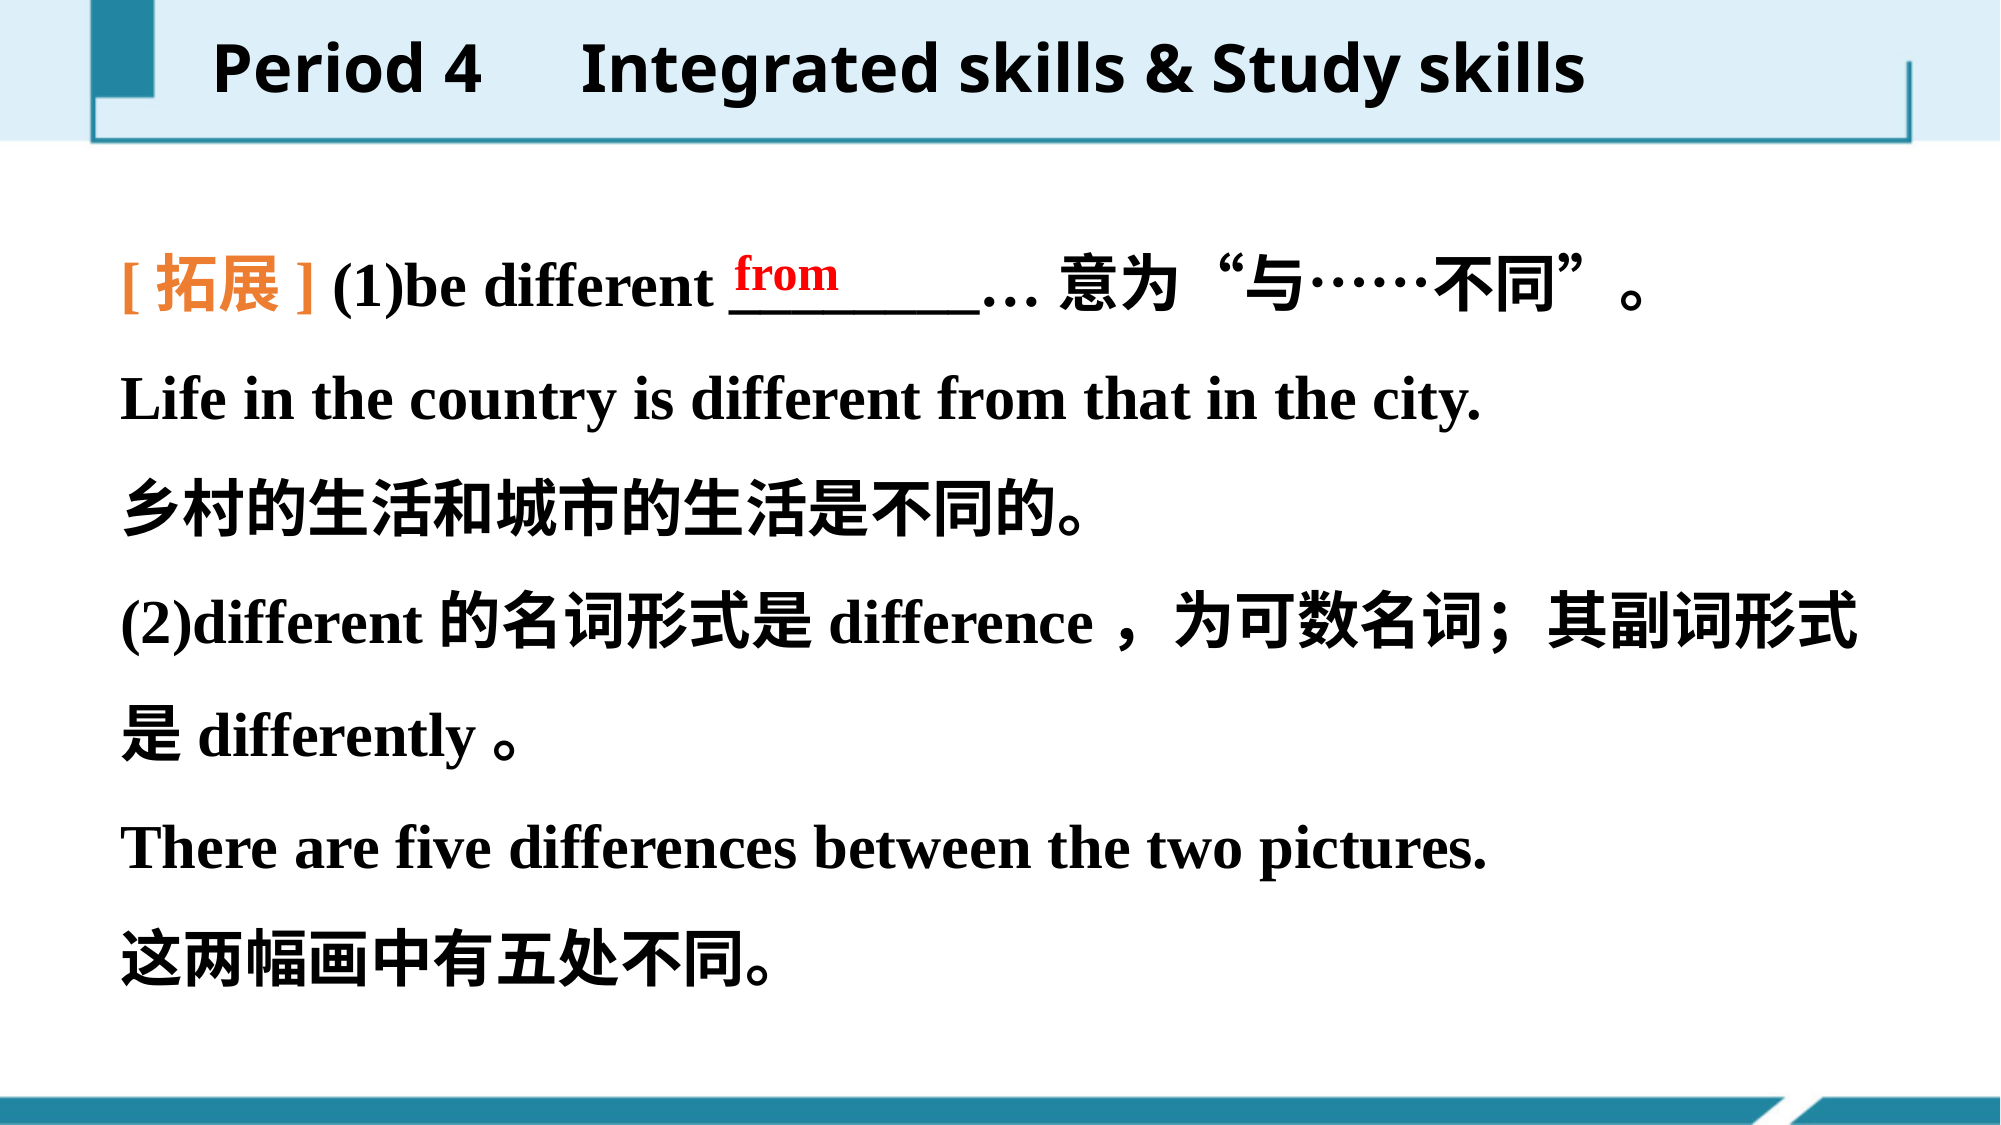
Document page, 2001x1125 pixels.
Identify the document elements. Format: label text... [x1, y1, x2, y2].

text_box from [707, 232, 958, 308]
text_box [拓展] (1)be different ________…意为“与……不同”。 Life in the country is different from that in the city. 乡村的生活和城市的生活是不同的。 (2)different的名词形式是difference，为可数名词；其副词形式是differently。 There are five differences between the two pictures. 这两幅画中有五处不同。 [105, 199, 1932, 1001]
text_box Period 4 Integrated skills & Study skills [196, 18, 1603, 114]
picture [0, 0, 2001, 1125]
